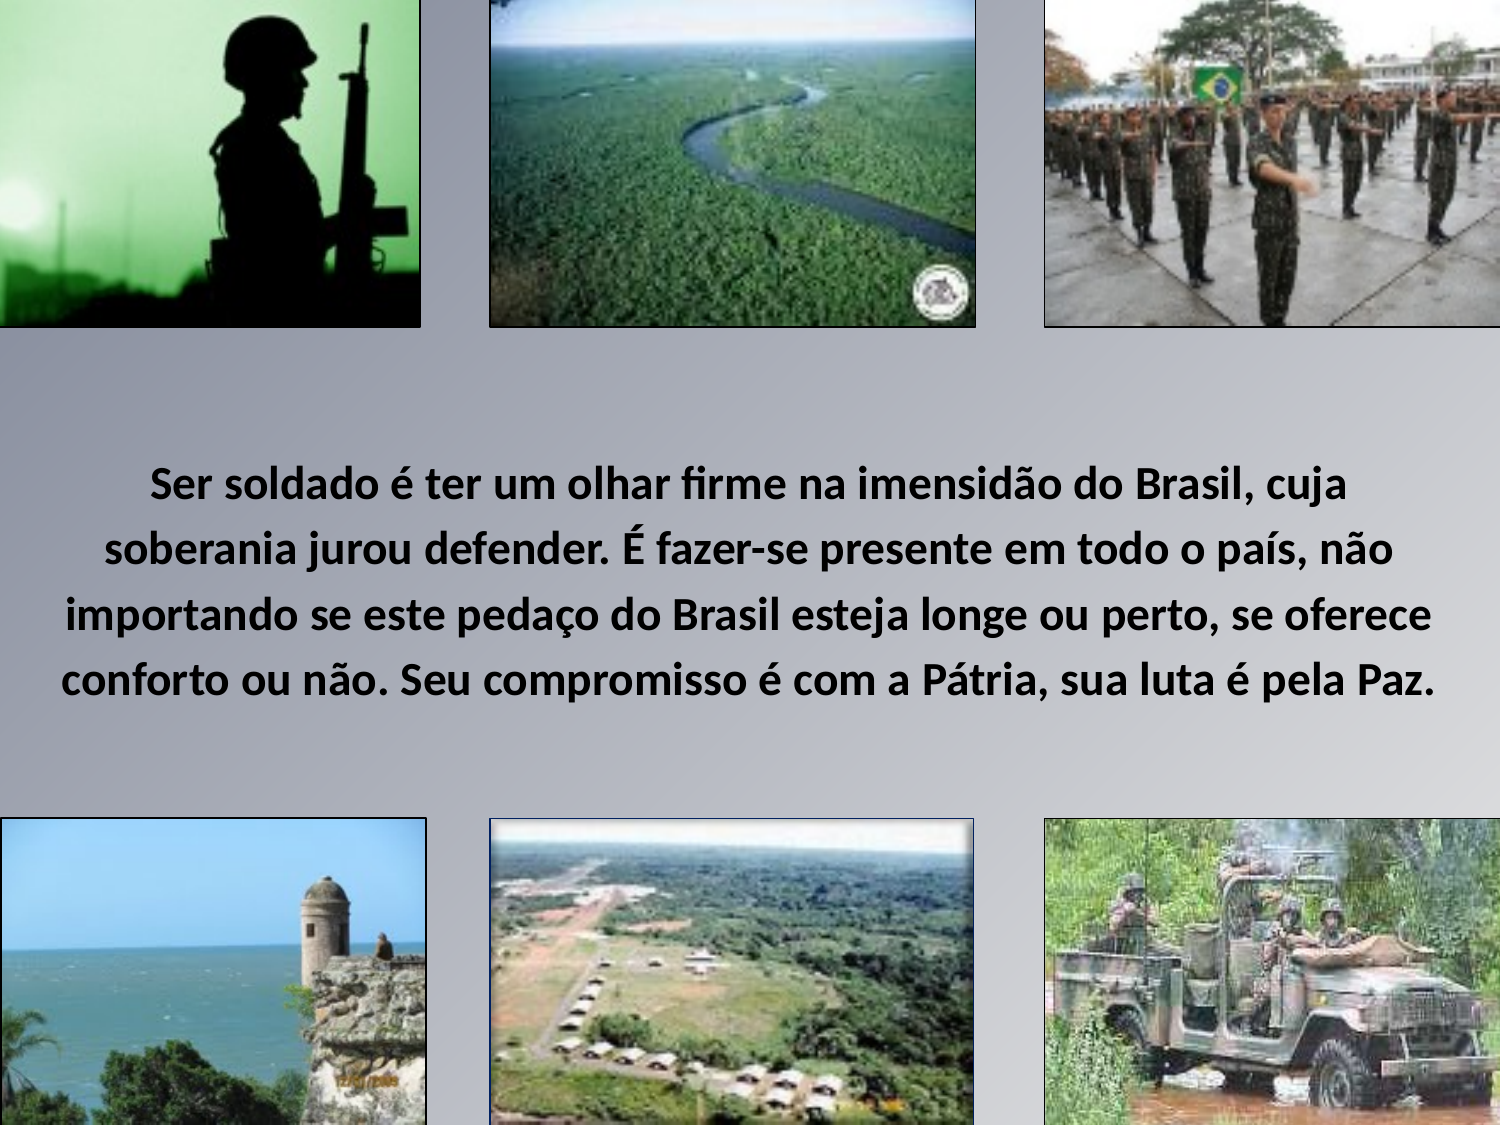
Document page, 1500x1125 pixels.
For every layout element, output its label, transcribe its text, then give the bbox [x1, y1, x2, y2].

picture [490, 818, 973, 1125]
picture [0, 0, 420, 327]
picture [1, 818, 426, 1125]
picture [490, 0, 976, 327]
picture [1045, 818, 1500, 1125]
picture [1045, 0, 1500, 327]
title Ser soldado é ter um olhar firme na imensidão do Brasil, cuja soberania jurou defender. É fazer-se presente em todo o país, não importando se este pedaço do Brasil esteja longe ou perto, se oferece conforto ou não. Seu compromisso é com a Pátria, sua luta é pela Paz. [41, 408, 1460, 740]
